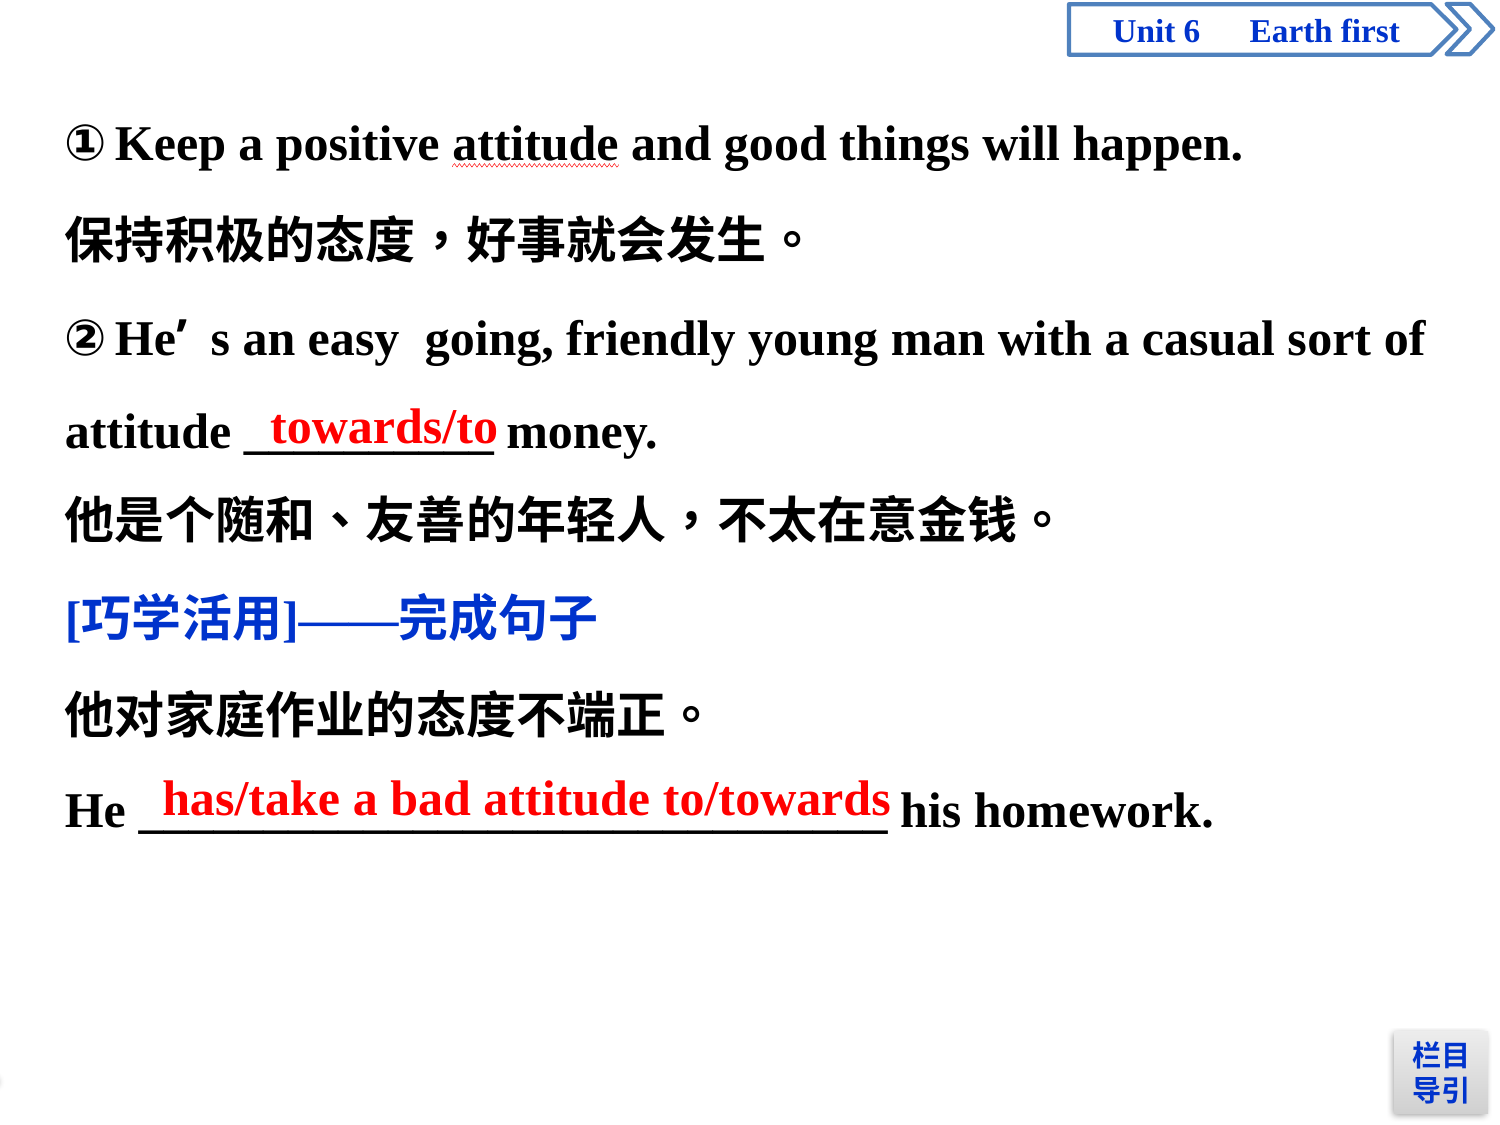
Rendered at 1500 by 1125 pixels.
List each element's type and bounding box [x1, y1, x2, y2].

text_box [64, 110, 1426, 585]
text_box [64, 585, 1426, 951]
